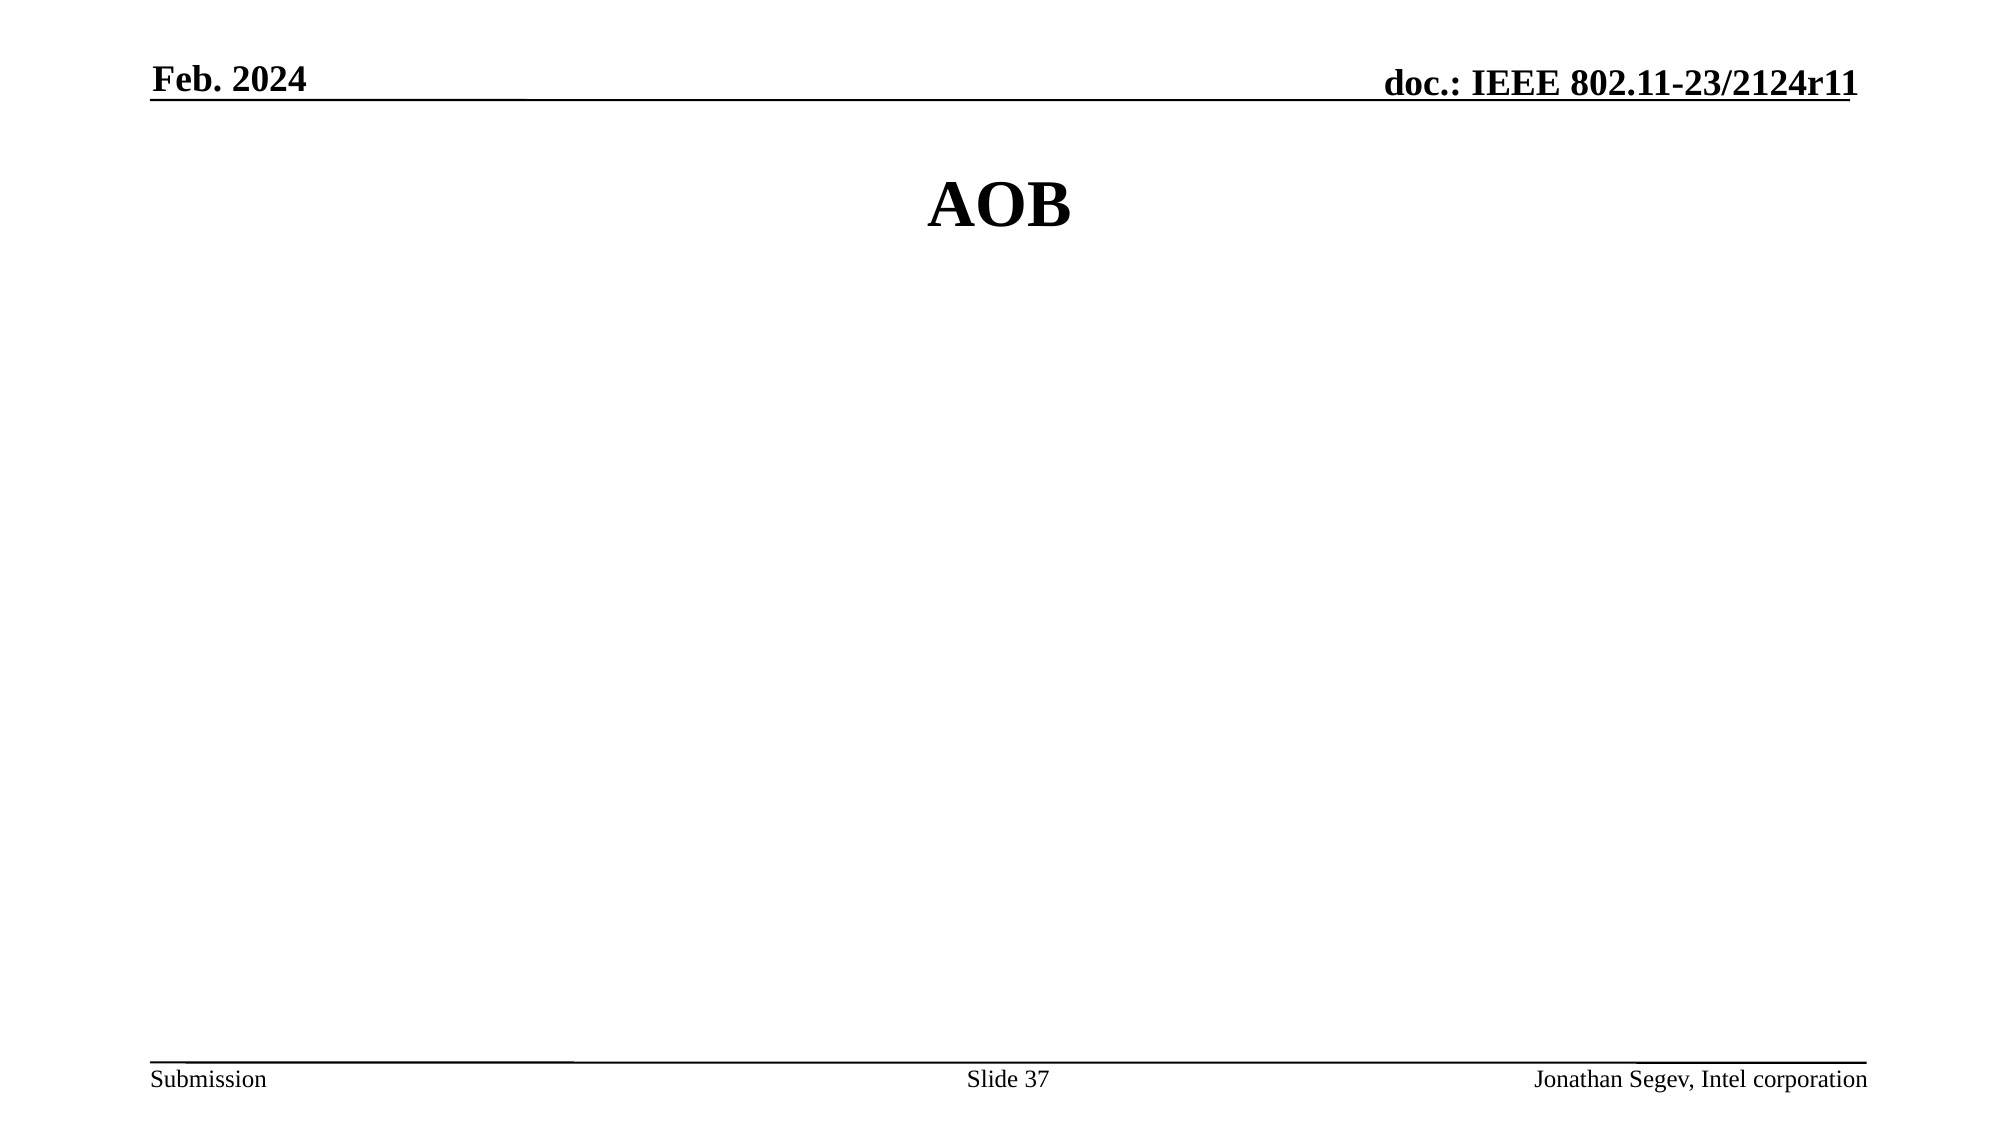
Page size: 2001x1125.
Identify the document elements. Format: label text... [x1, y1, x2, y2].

title AOB [149, 112, 1850, 288]
footer Jonathan Segev, Intel corporation [1171, 1061, 1869, 1093]
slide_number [152, 54, 563, 100]
slide_number Slide 37 [950, 1061, 1067, 1123]
